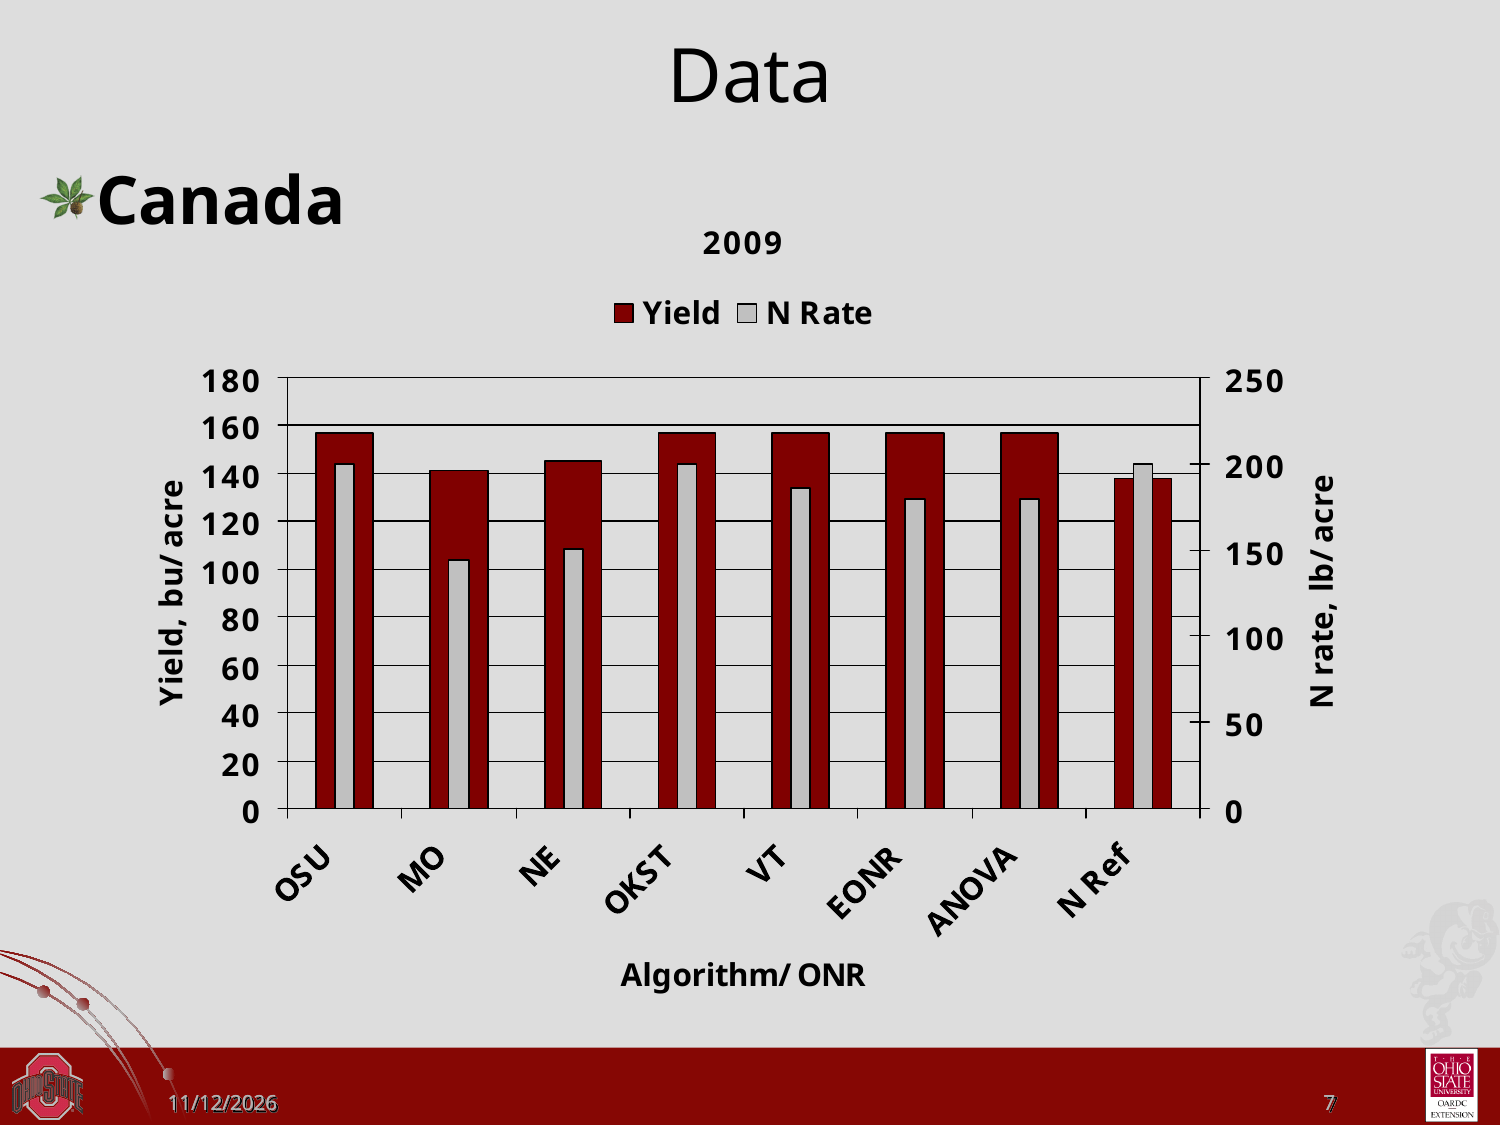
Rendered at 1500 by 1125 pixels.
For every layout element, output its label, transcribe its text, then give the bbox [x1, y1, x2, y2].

list Canada [24, 149, 1476, 1063]
picture [1425, 1048, 1478, 1122]
text_box 7 [1037, 1063, 1350, 1125]
title Data [94, 0, 1406, 126]
picture [39, 174, 96, 221]
text_box 8/3/2010 [152, 1063, 466, 1125]
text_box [112, 187, 1376, 1029]
picture [12, 1053, 83, 1120]
